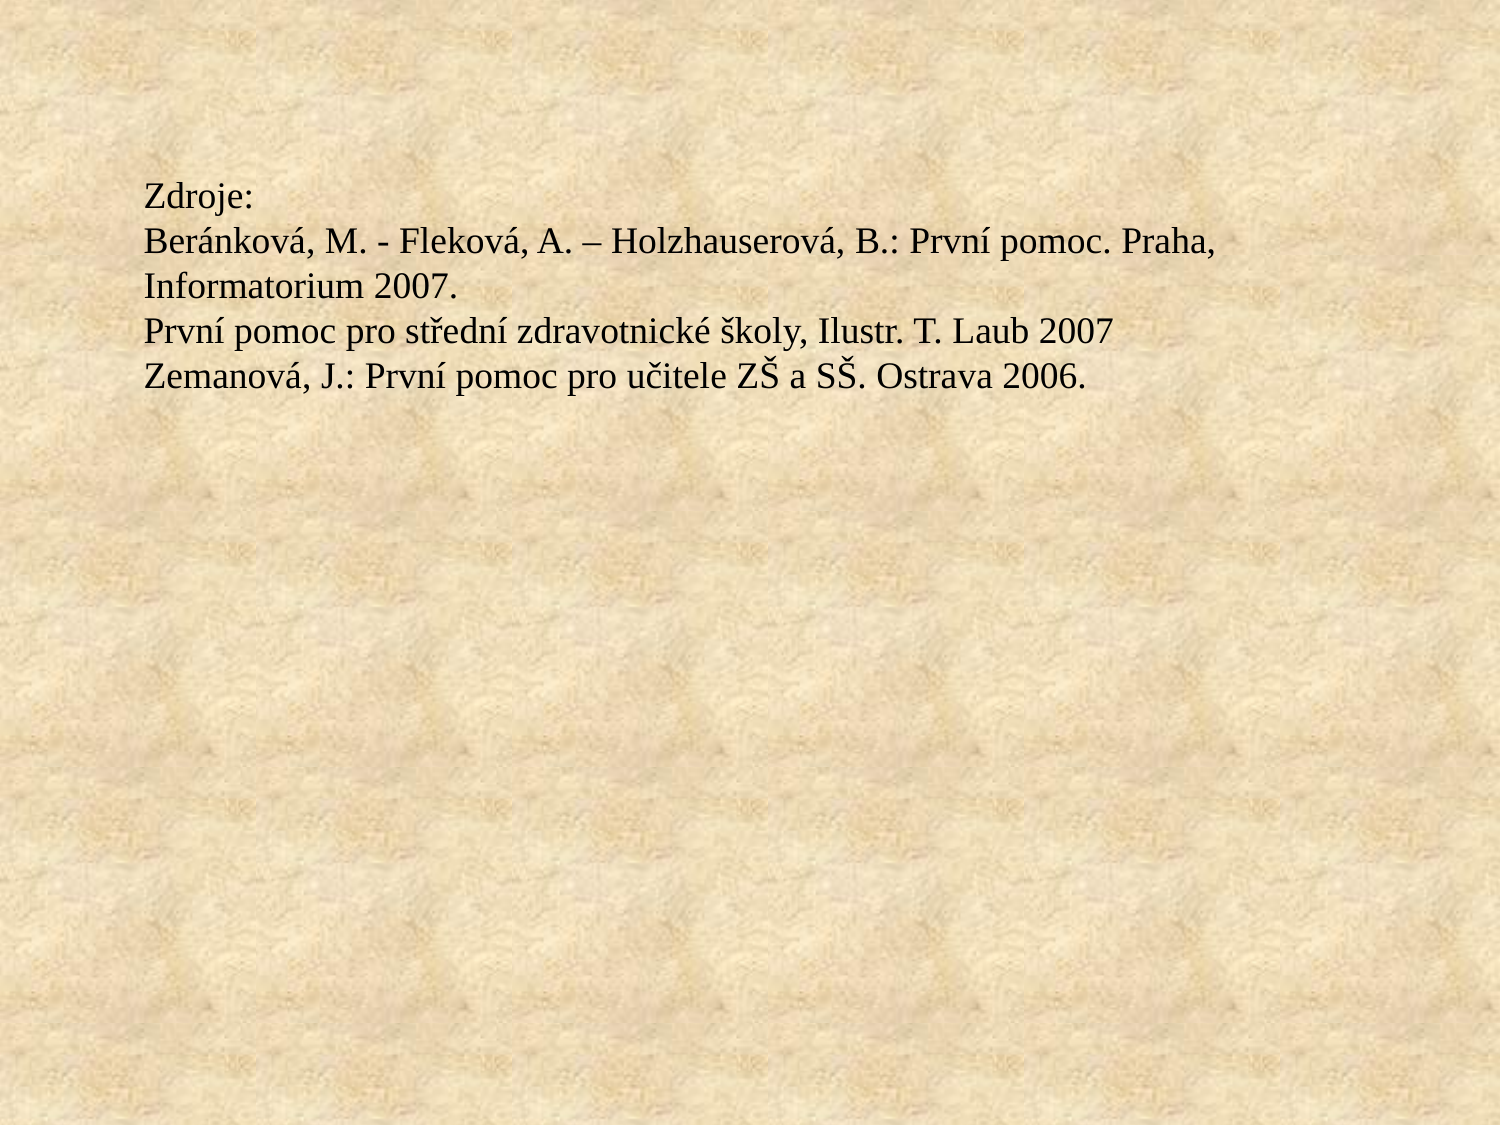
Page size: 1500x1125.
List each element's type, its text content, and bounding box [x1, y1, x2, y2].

text_box Zdroje: Beránková, M. - Fleková, A. – Holzhauserová, B.: První pomoc. Praha, Informatorium 2007. První pomoc pro střední zdravotnické školy, Ilustr. T. Laub 2007 Zemanová, J.: První pomoc pro učitele ZŠ a SŠ. Ostrava 2006. [128, 163, 1381, 449]
picture [0, 0, 1500, 1125]
